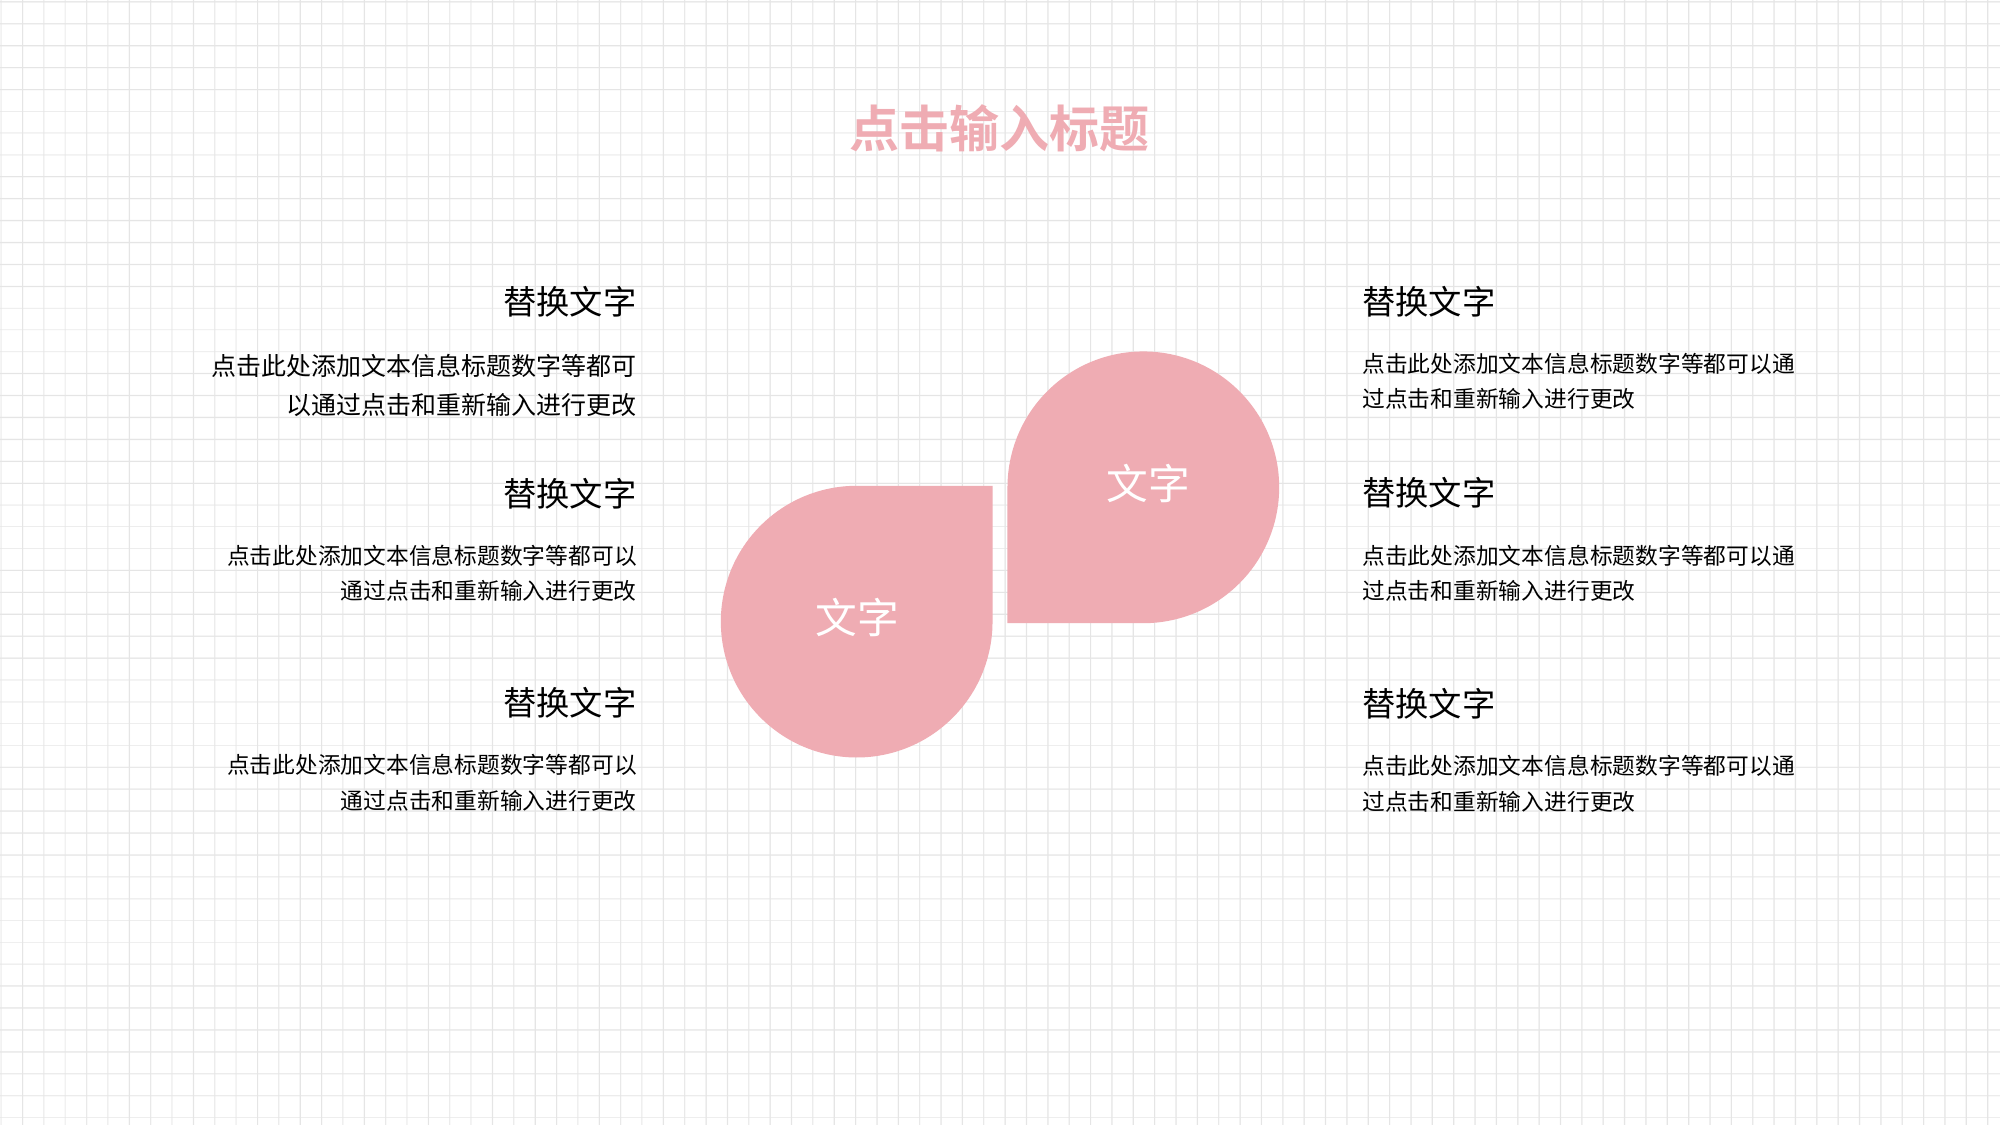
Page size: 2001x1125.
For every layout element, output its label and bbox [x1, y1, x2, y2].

text_box [190, 267, 1830, 823]
picture [0, 0, 2000, 1125]
